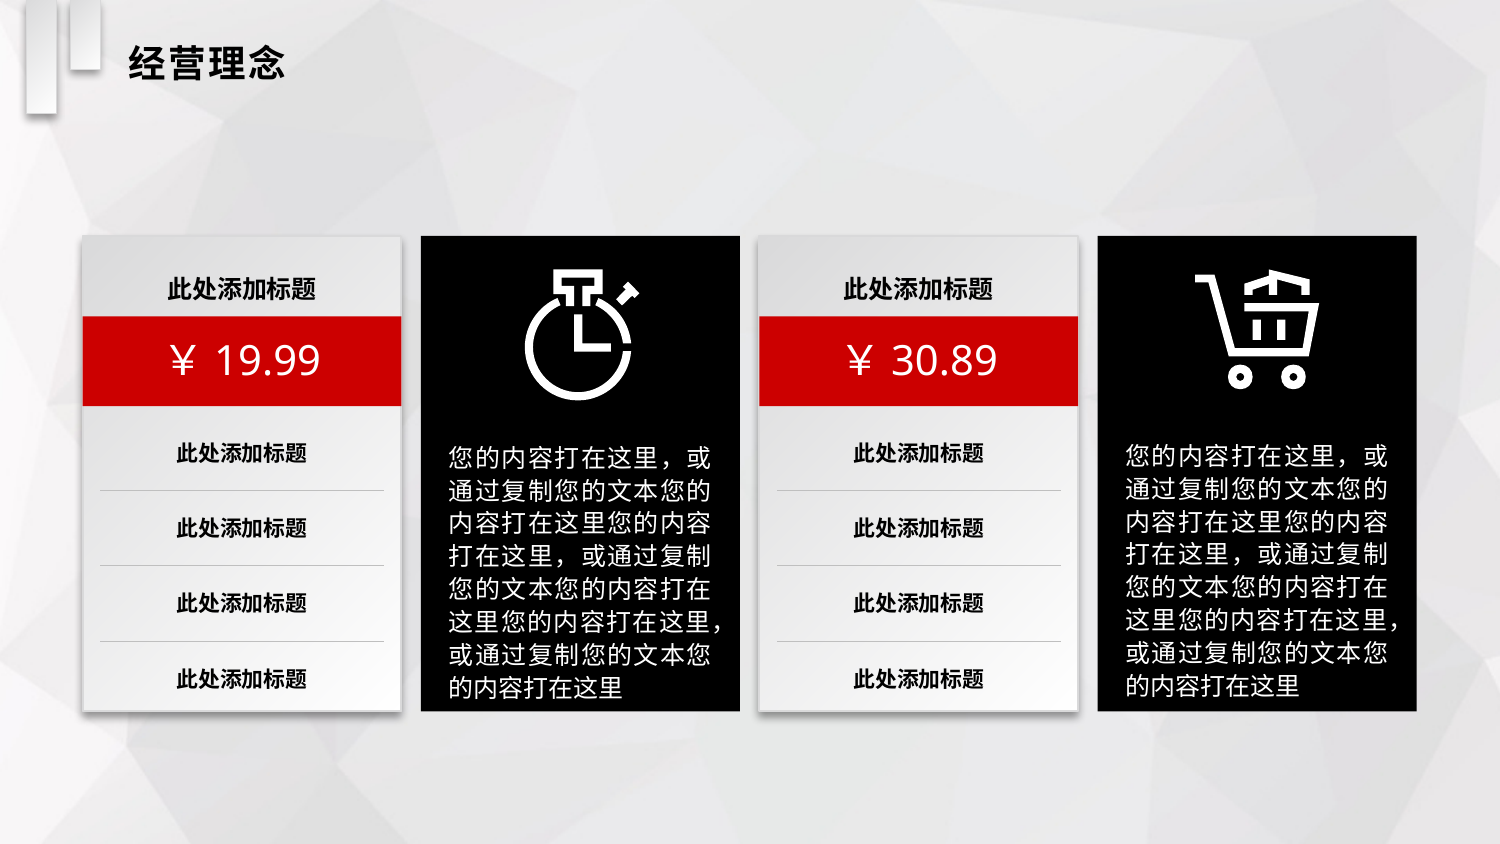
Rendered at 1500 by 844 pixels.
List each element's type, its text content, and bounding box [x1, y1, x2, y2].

text_box 经营理念 [114, 23, 302, 93]
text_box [82, 235, 402, 712]
picture [0, 0, 1500, 844]
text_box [759, 235, 1079, 712]
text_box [1097, 235, 1417, 712]
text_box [420, 235, 741, 712]
